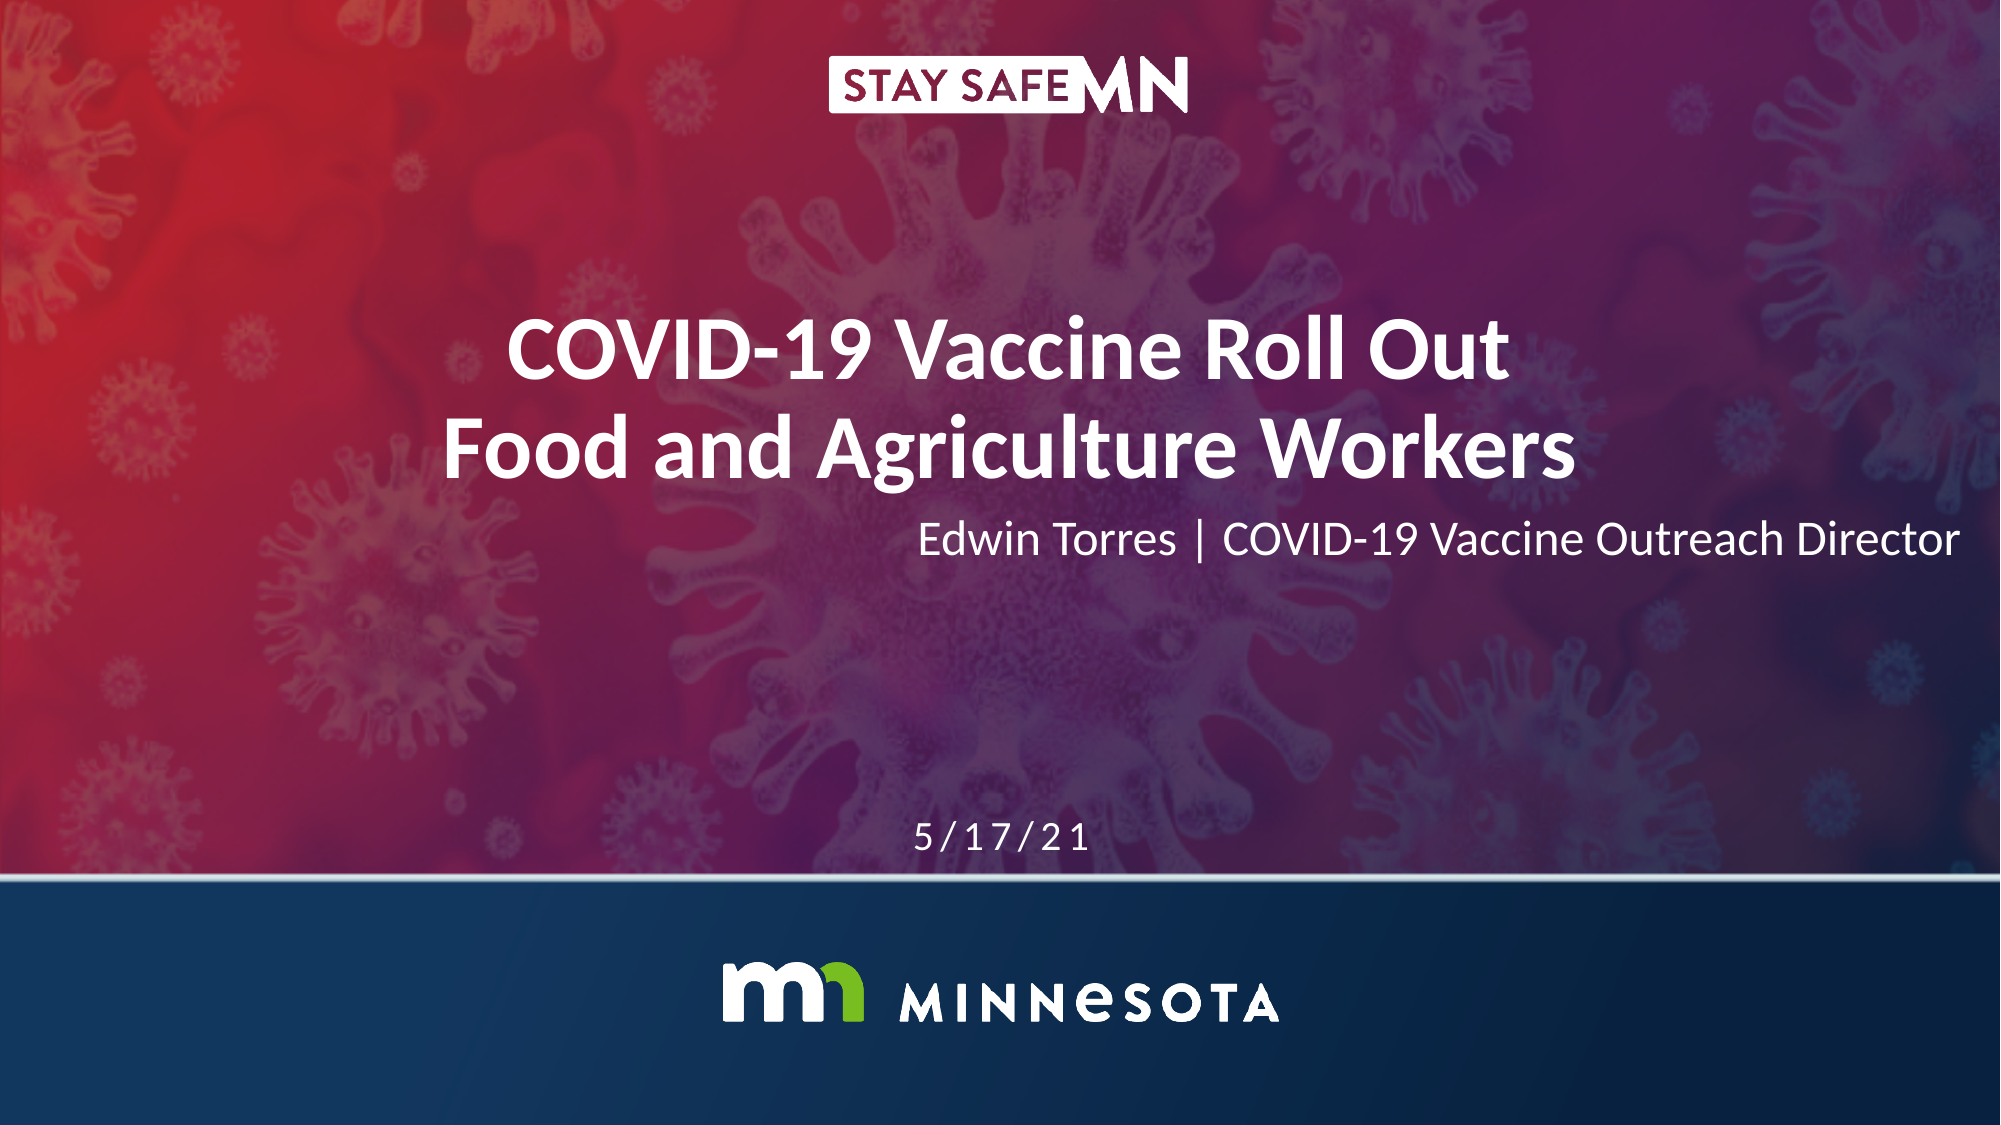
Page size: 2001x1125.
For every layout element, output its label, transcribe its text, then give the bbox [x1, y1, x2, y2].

list 5/17/21 [44, 801, 1958, 917]
picture [0, 0, 2000, 1125]
list Edwin Torres | COVID-19 Vaccine Outreach Director [586, 498, 1977, 758]
title COVID-19 Vaccine Roll Out Food and Agriculture Workers [53, 207, 1967, 616]
